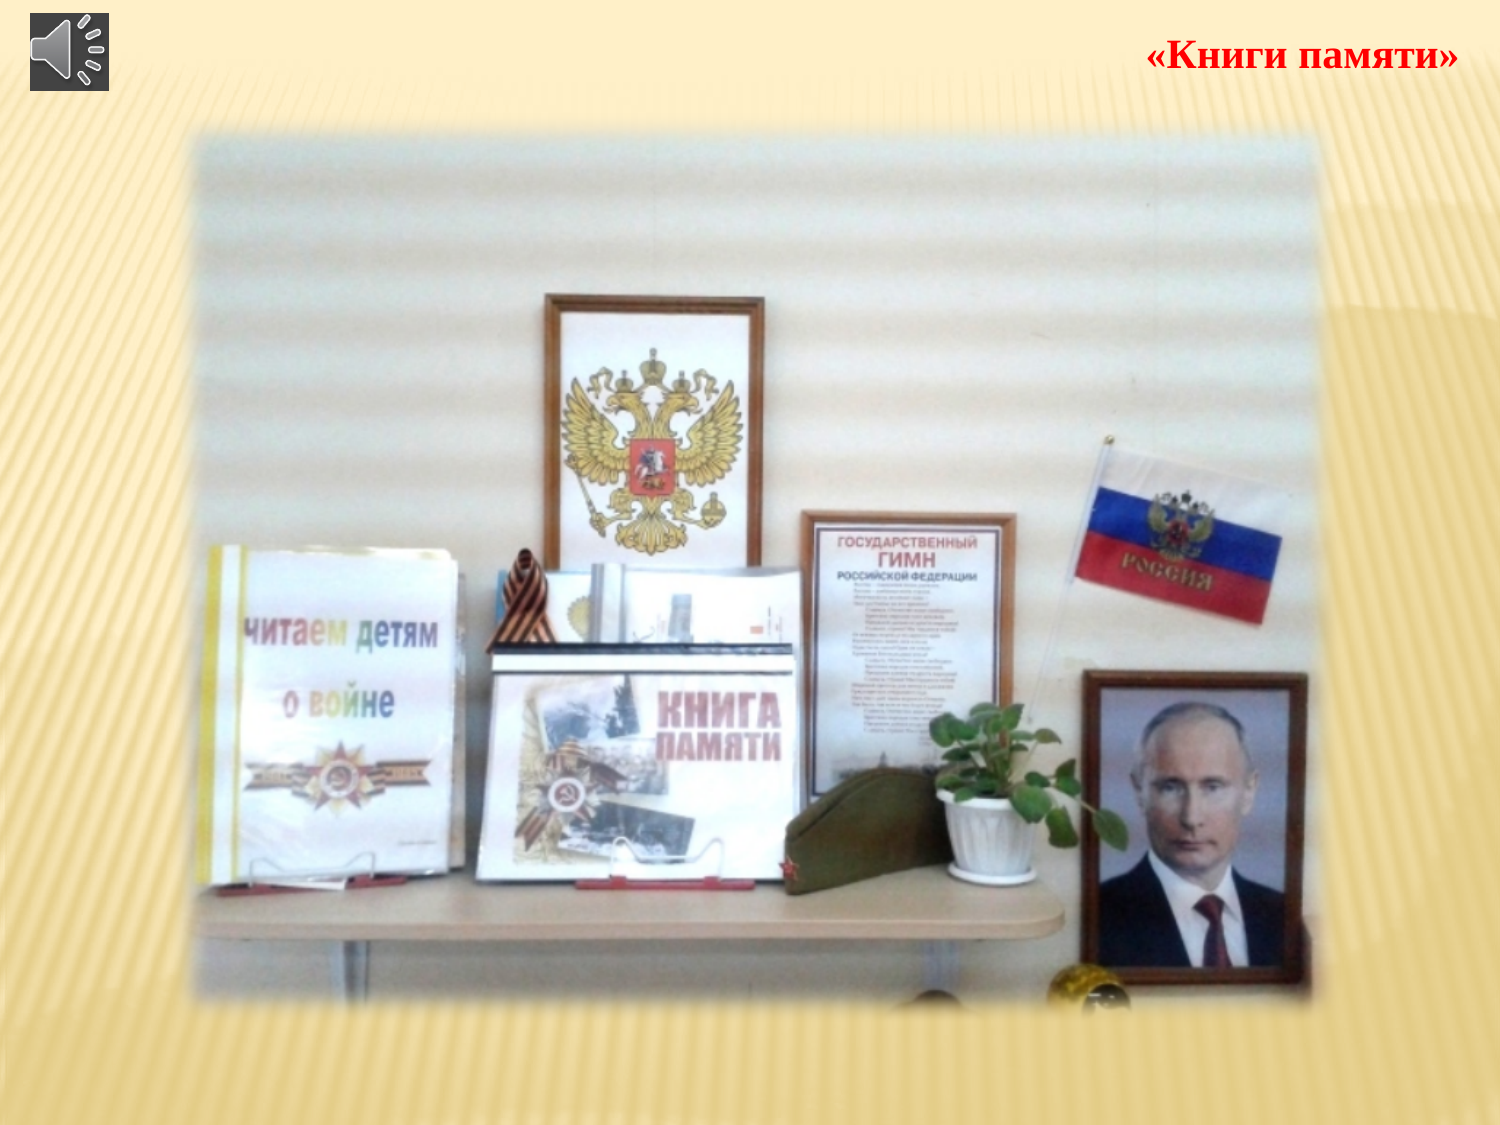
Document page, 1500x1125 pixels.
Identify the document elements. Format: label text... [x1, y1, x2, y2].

picture [170, 113, 1341, 1024]
text_box «Книги памяти» [1130, 19, 1475, 84]
picture [29, 11, 110, 93]
